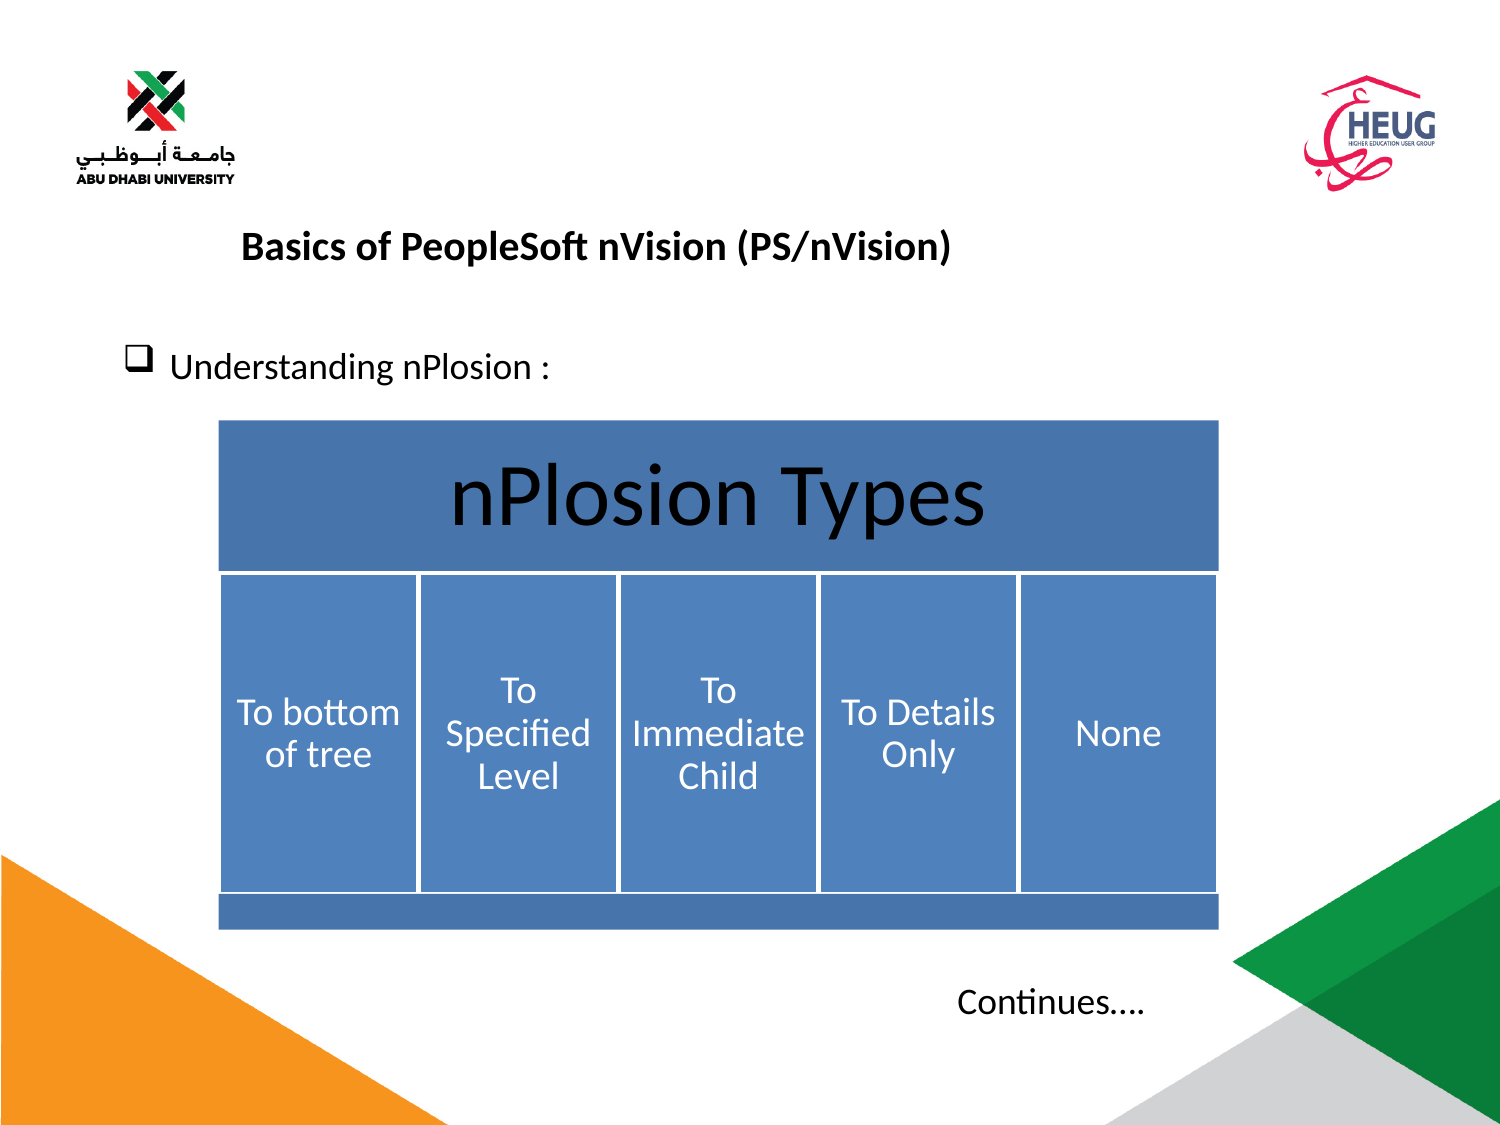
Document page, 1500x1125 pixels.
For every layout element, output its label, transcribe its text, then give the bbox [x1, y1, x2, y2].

text_box Continues…. [942, 969, 1210, 1030]
text_box Basics of PeopleSoft nVision (PS/nVision) [226, 211, 1190, 276]
text_box Understanding nPlosion : [107, 334, 1366, 394]
picture [0, 0, 1500, 1125]
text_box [218, 420, 1219, 930]
